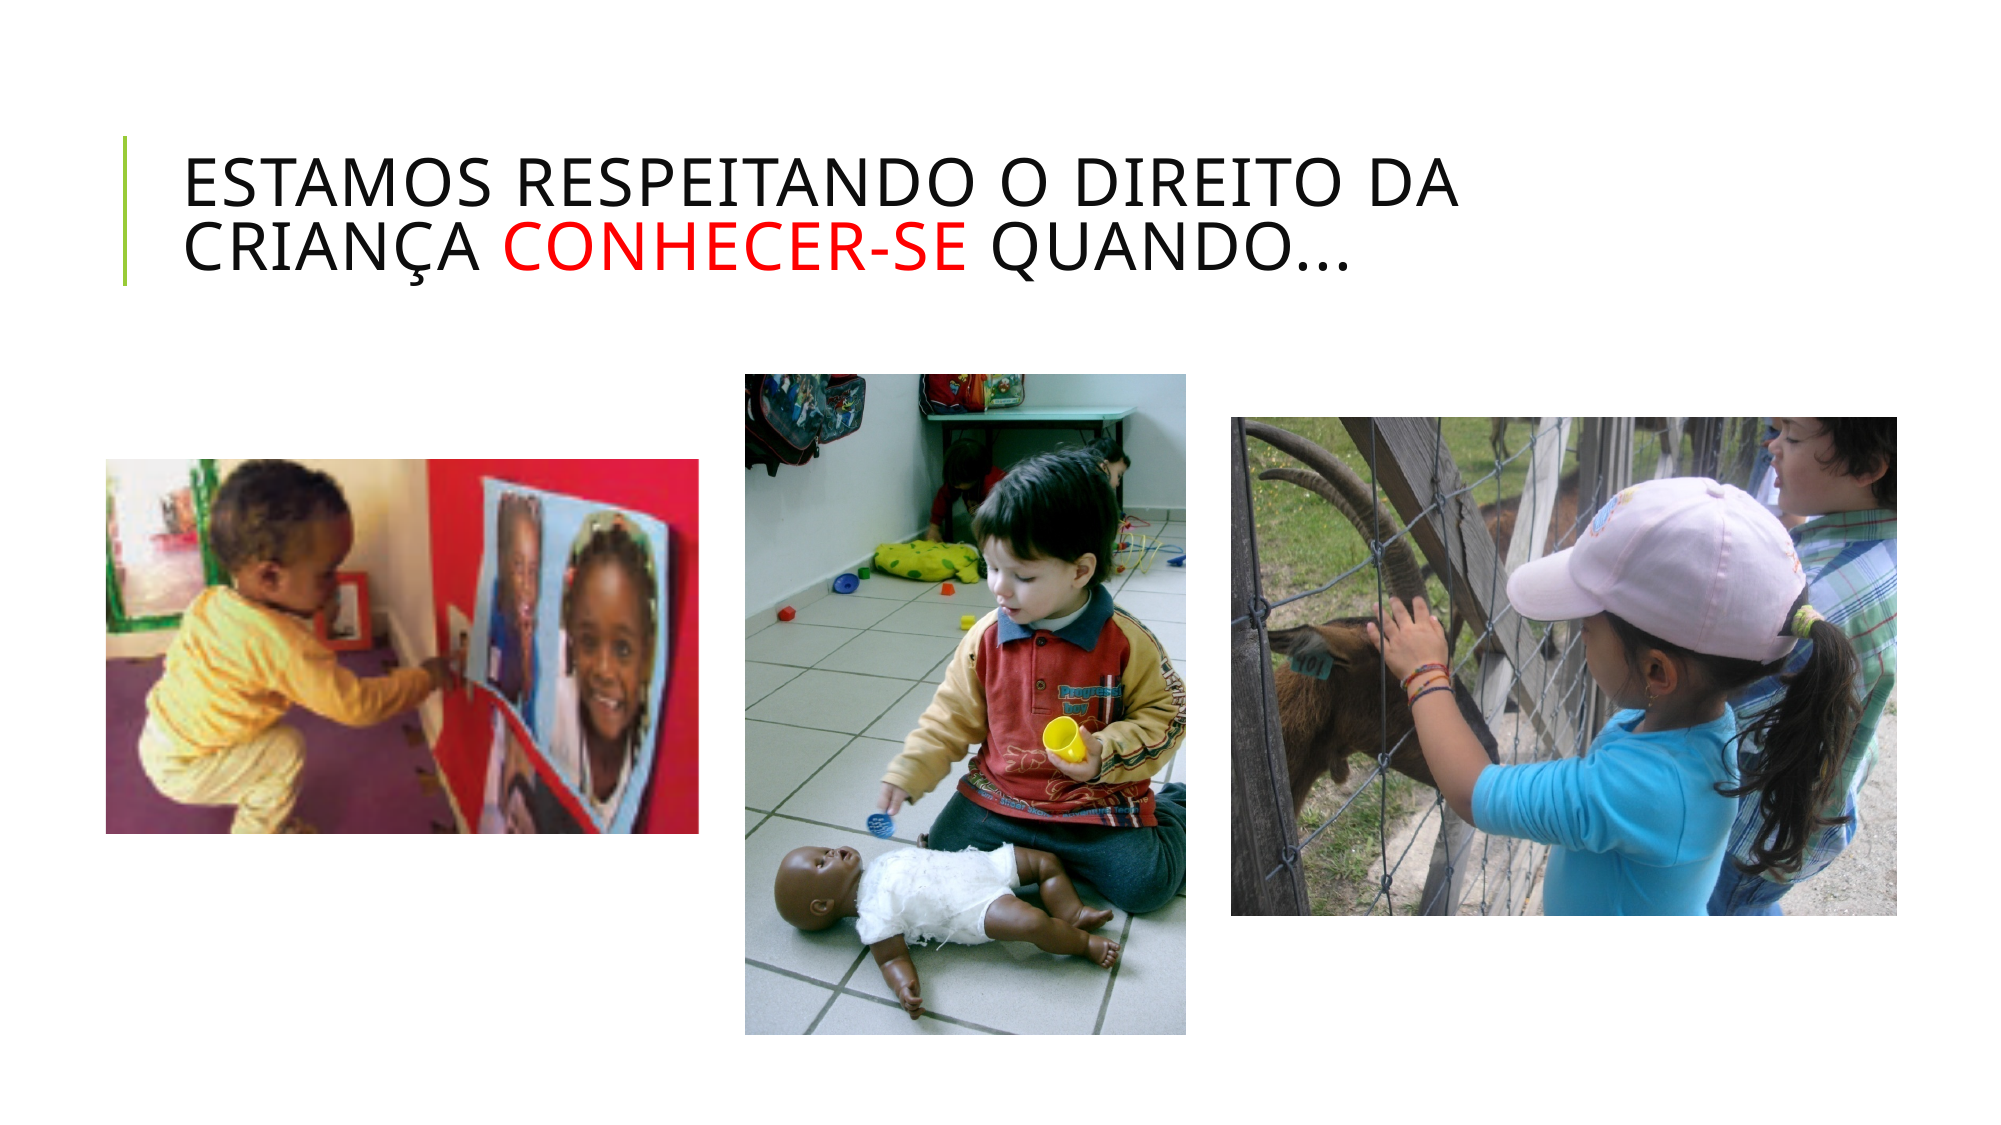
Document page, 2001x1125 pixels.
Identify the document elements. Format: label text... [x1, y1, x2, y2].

picture [1230, 417, 1897, 916]
picture [105, 458, 700, 835]
title ESTAMOS RESPEITANDO o DIREITO da criança conhecer-se QUANDO... [168, 96, 1763, 342]
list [745, 374, 1186, 1036]
